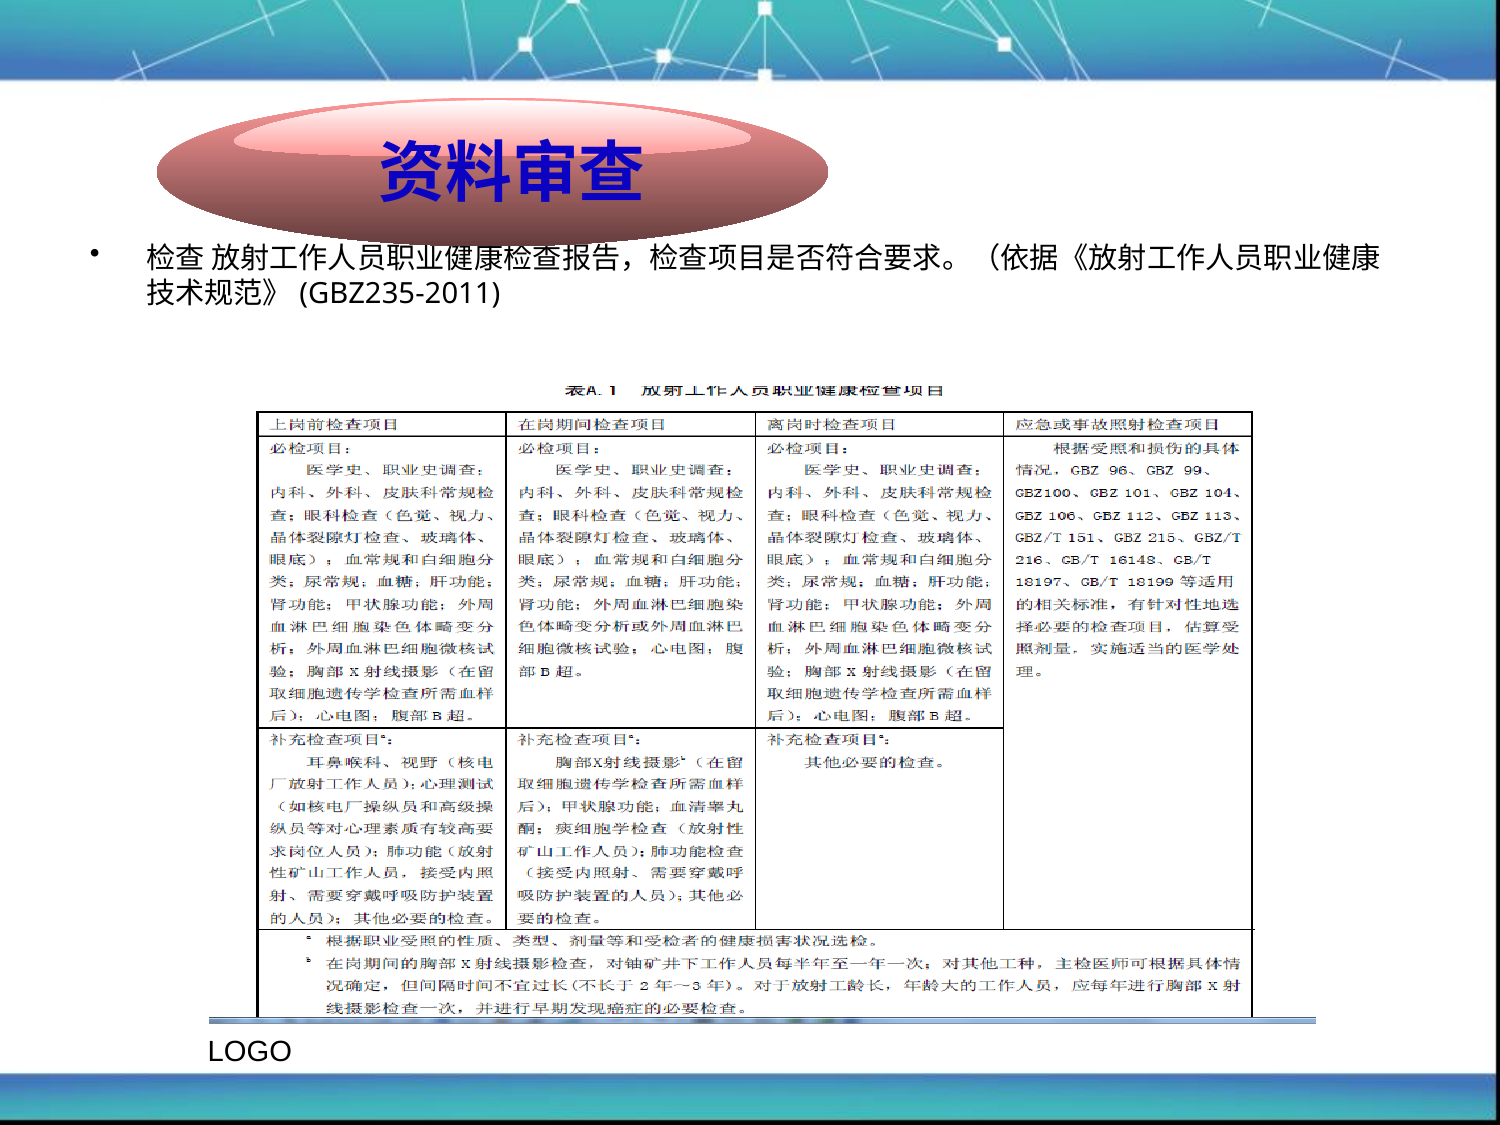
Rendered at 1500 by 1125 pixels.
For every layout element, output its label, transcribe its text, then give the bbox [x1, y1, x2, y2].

picture [0, 0, 1500, 1125]
slide_number LOGO [74, 1024, 426, 1103]
list 检查 放射工作人员职业健康检查报告，检查项目是否符合要求。（依据《放射工作人员职业健康技术规范》(GBZ235-2011) [74, 231, 1426, 1006]
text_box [156, 97, 829, 247]
